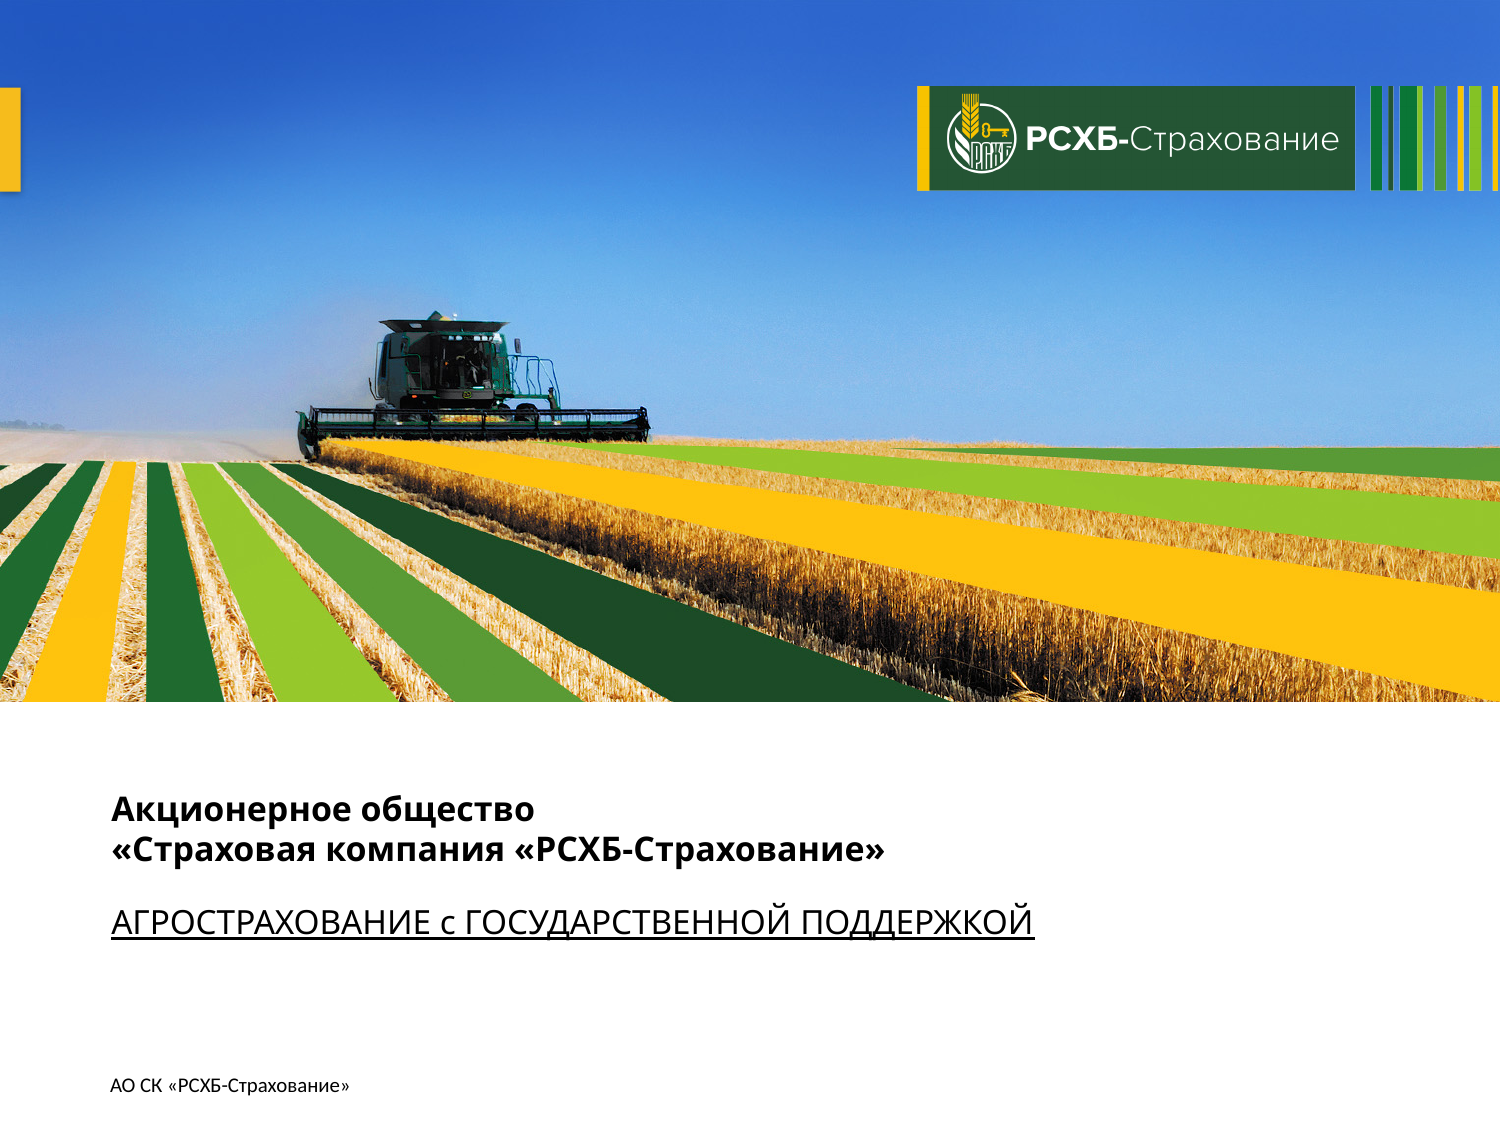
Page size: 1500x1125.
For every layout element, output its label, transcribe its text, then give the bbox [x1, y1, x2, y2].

title Акционерное общество «Страховая компания «РСХБ-Страхование» [96, 778, 1352, 893]
picture [0, 0, 1500, 702]
subtitle АГРОСТРАХОВАНИЕ с ГОСУДАРСТВЕННОЙ ПОДДЕРЖКОЙ [96, 893, 1352, 988]
